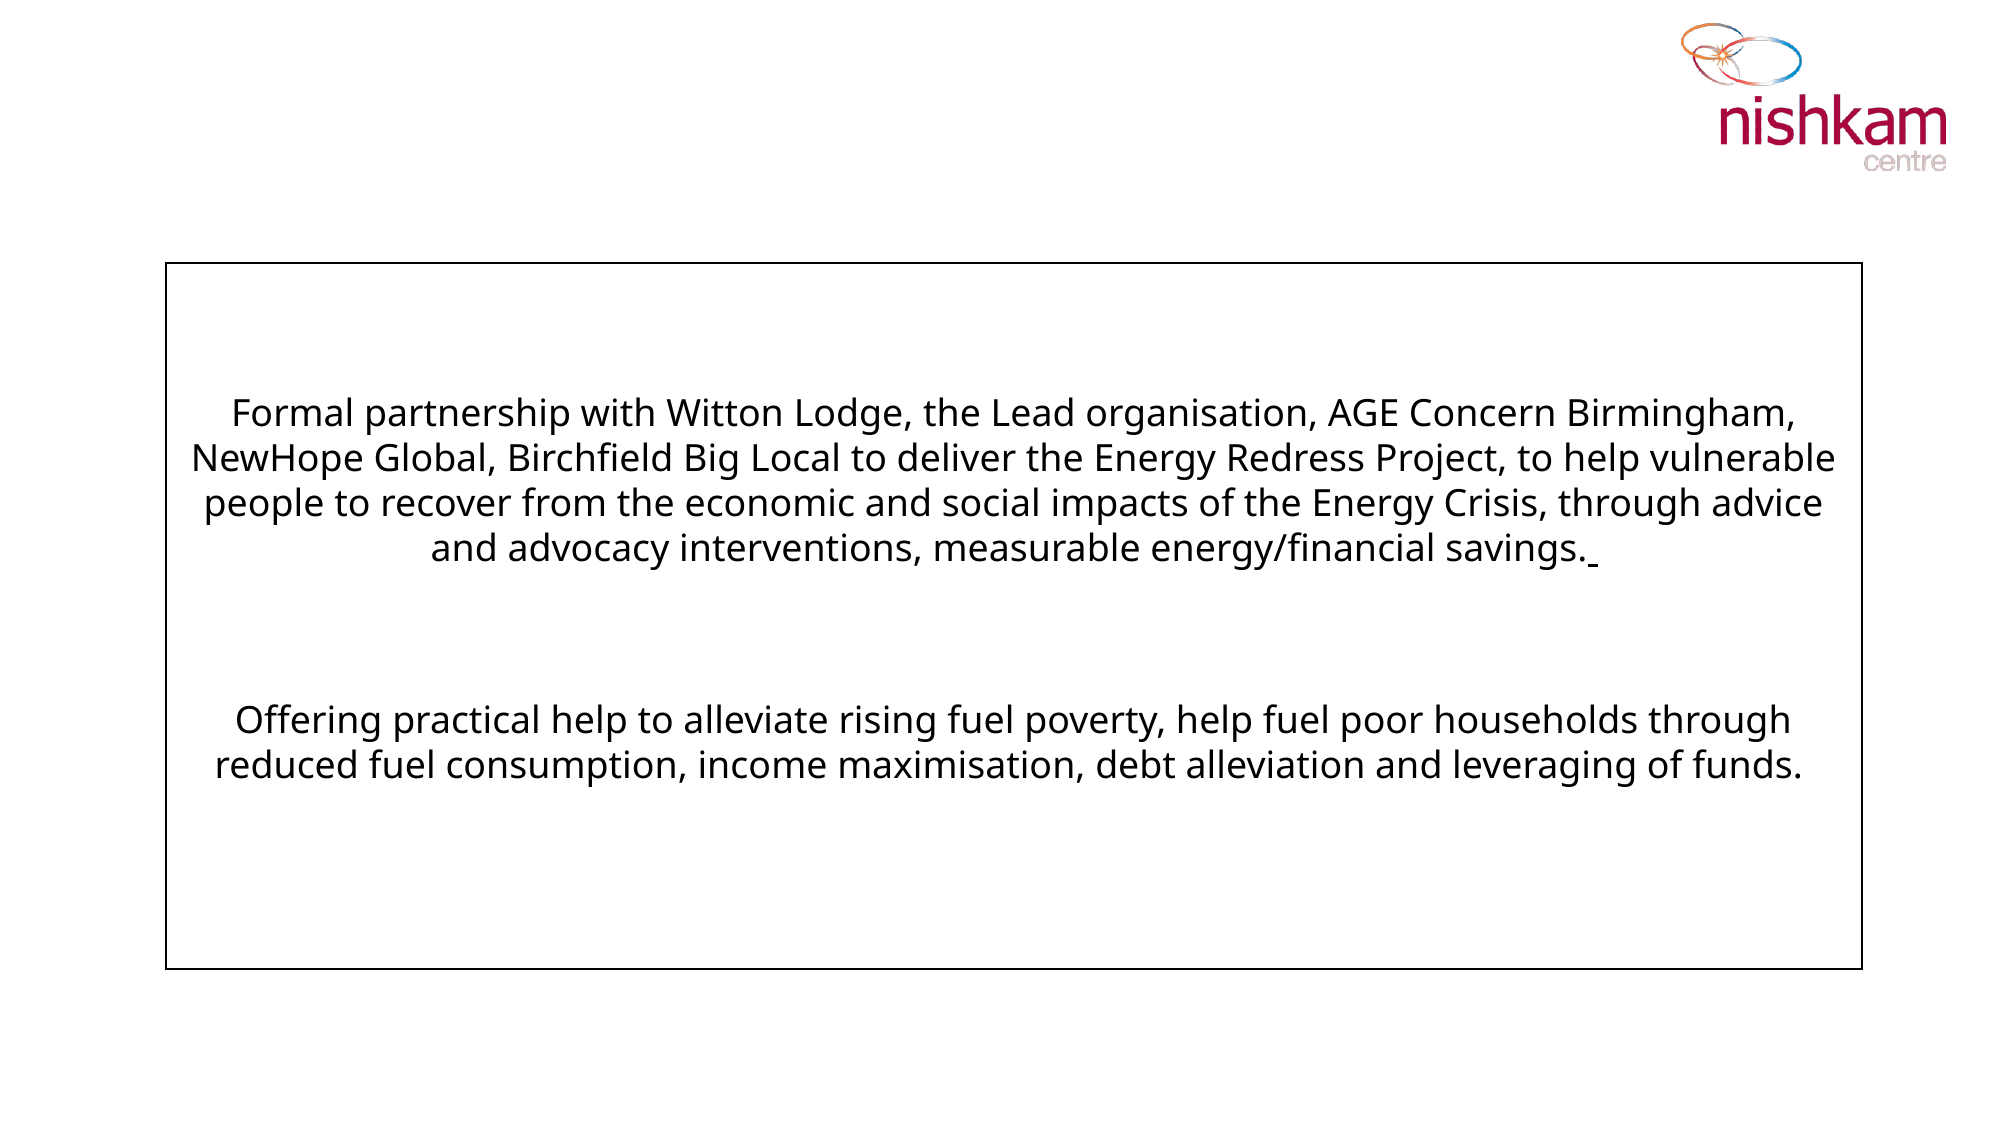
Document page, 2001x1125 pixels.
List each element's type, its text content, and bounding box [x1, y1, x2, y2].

picture [1681, 23, 1946, 171]
text_box Formal partnership with Witton Lodge, the Lead organisation, AGE Concern Birmingham, NewHope Global, Birchfield Big Local to deliver the Energy Redress Project, to help vulnerable people to recover from the economic and social impacts of the Energy Crisis, through advice and advocacy interventions, measurable energy/financial savings. Offering practical help to alleviate rising fuel poverty, help fuel poor households through reduced fuel consumption, income maximisation, debt alleviation and leveraging of funds. [165, 262, 1863, 970]
